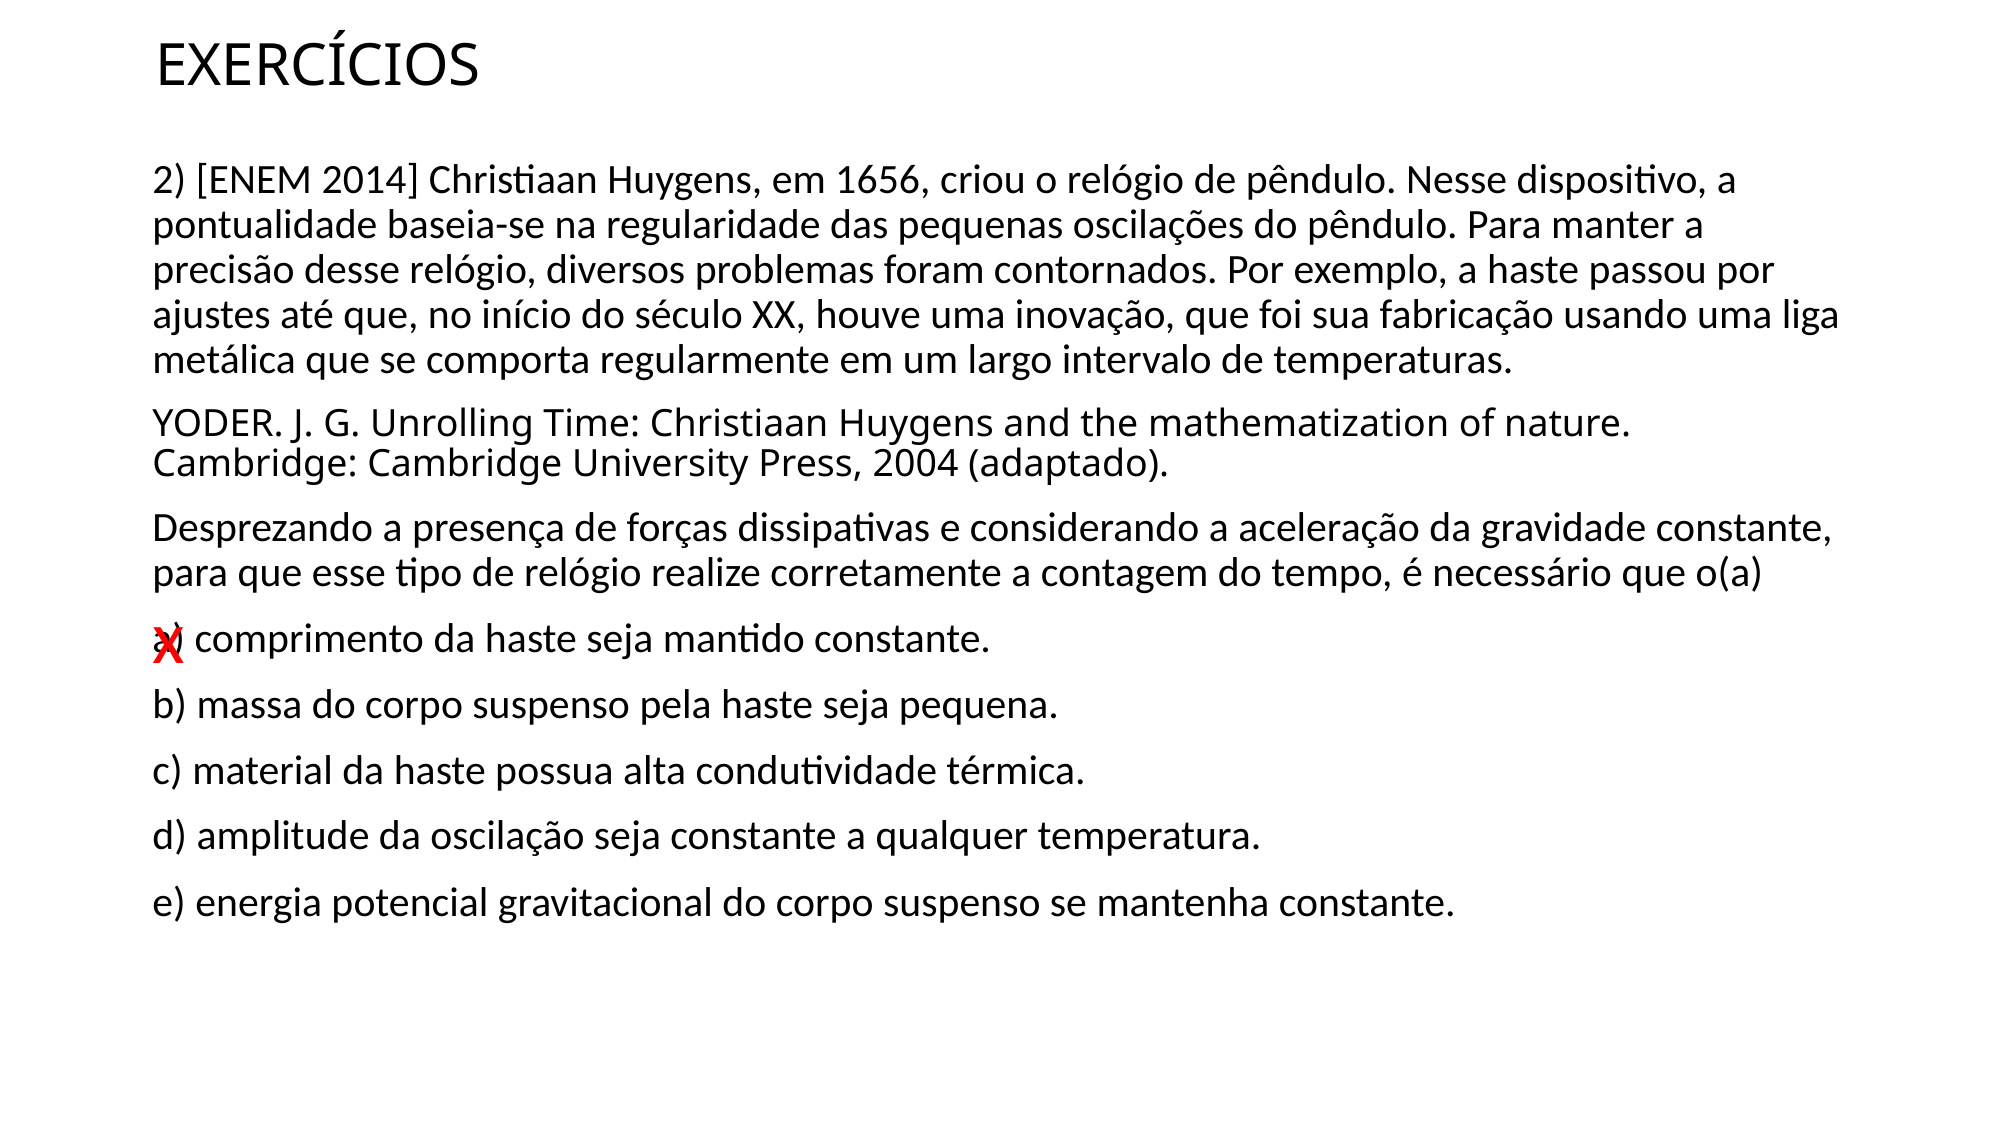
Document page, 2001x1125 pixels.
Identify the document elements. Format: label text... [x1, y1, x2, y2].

text_box x [137, 581, 182, 687]
list 2) [ENEM 2014] Christiaan Huygens, em 1656, criou o relógio de pêndulo. Nesse dispositivo, a pontualidade baseia-se na regularidade das pequenas oscilações do pêndulo. Para manter a precisão desse relógio, diversos problemas foram contornados. Por exemplo, a haste passou por ajustes até que, no início do século XX, houve uma inovação, que foi sua fabricação usando uma liga metálica que se comporta regularmente em um largo intervalo de temperaturas. YODER. J. G. Unrolling Time: Christiaan Huygens and the mathematization of nature. Cambridge: Cambridge University Press, 2004 (adaptado). Desprezando a presença de forças dissipativas e considerando a aceleração da gravidade constante, para que esse tipo de relógio realize corretamente a contagem do tempo, é necessário que o(a) a) comprimento da haste seja mantido constante. b) massa do corpo suspenso pela haste seja pequena. c) material da haste possua alta condutividade térmica. d) amplitude da oscilação seja constante a qualquer temperatura. e) energia potencial gravitacional do corpo suspenso se mantenha constante. [137, 149, 1863, 1014]
title EXERCÍCIOS [140, 21, 1860, 112]
